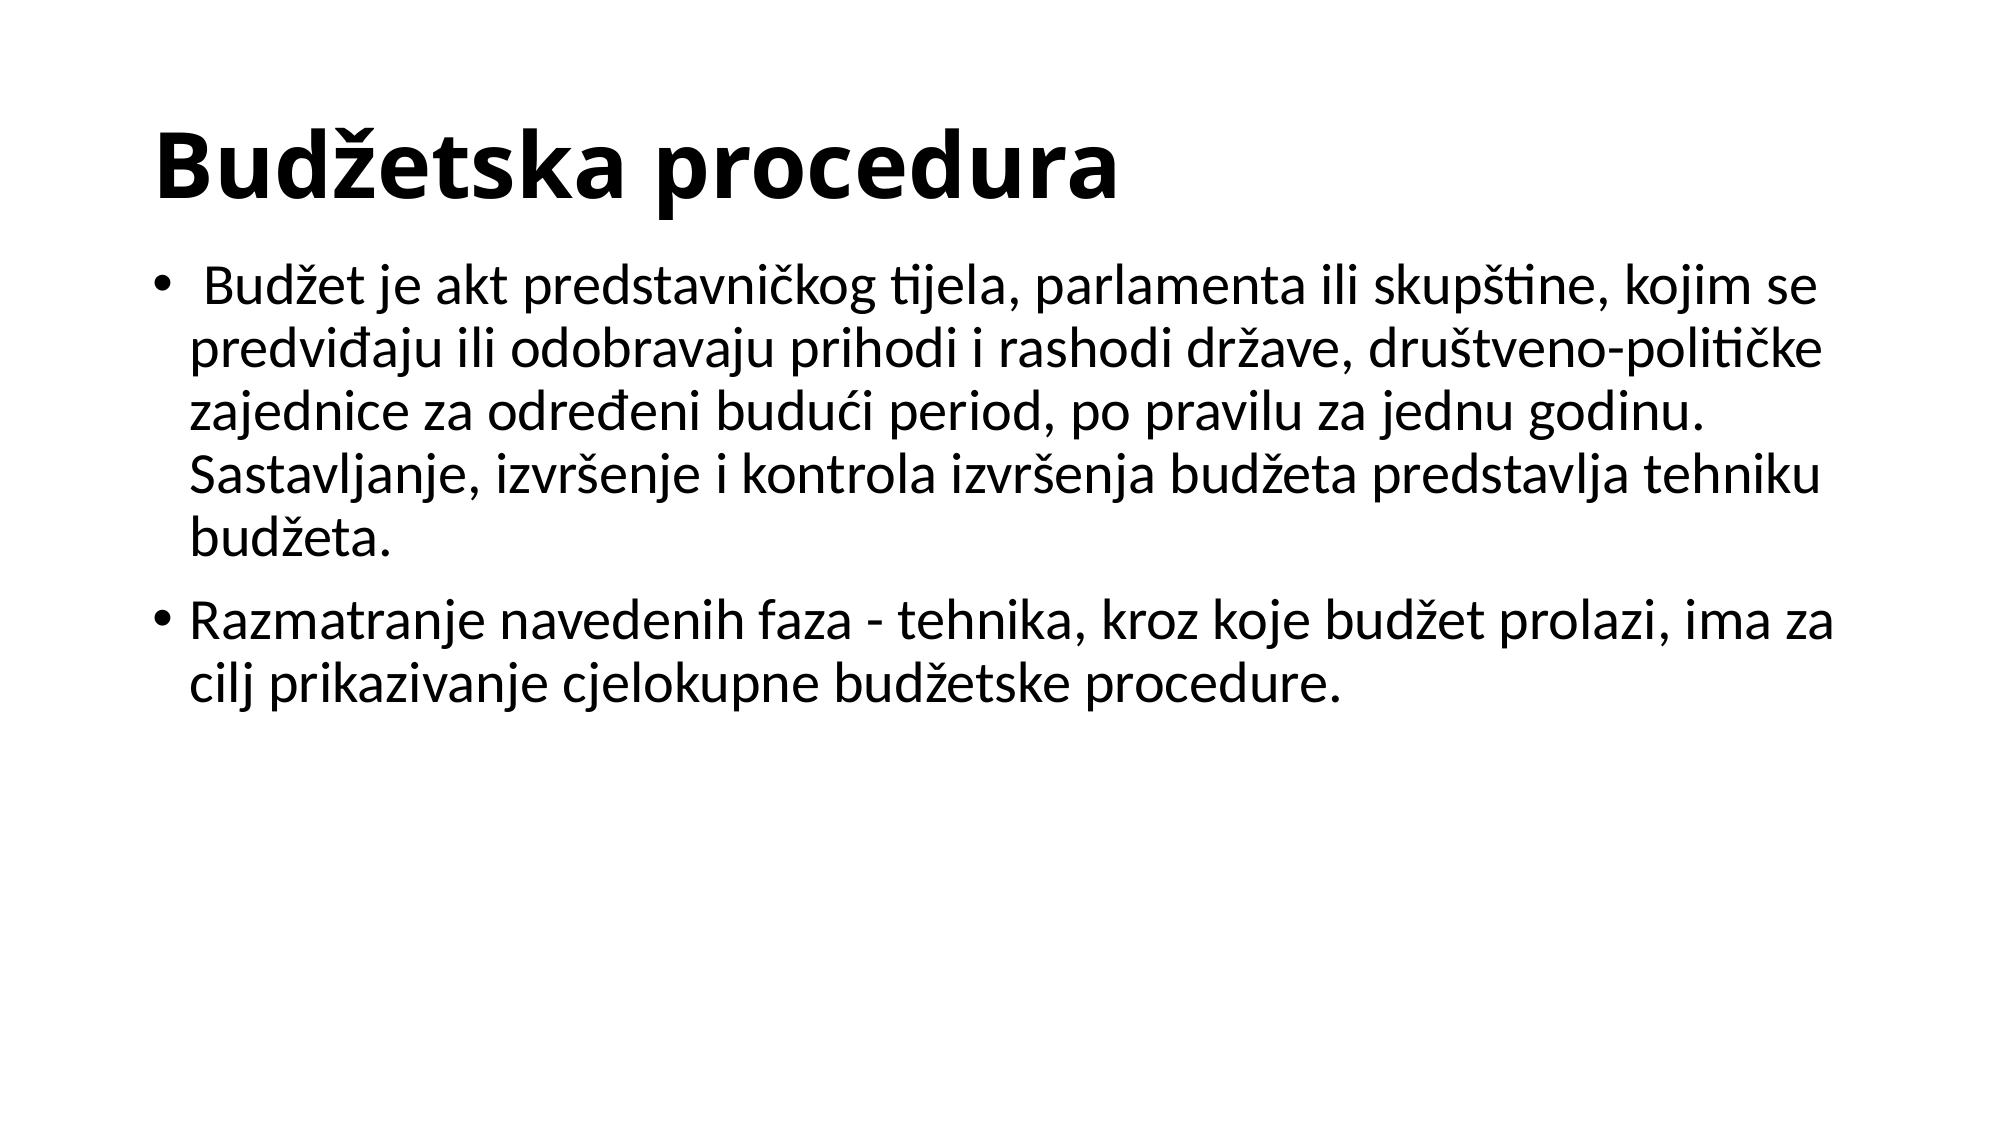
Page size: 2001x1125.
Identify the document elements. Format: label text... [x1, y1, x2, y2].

list Budžet je akt predstavničkog tijela, parlamenta ili skupštine, kojim se predviđaju ili odobravaju prihodi i rashodi države, društveno-političke zajednice za određeni budući period, po pravilu za jednu godinu. Sastavljanje, izvršenje i kontrola izvršenja budžeta predstavlja tehniku budžeta. Razmatranje navedenih faza - tehnika, kroz koje budžet prolazi, ima za cilj prikazivanje cjelokupne budžetske procedure. [137, 246, 1863, 1014]
title Budžetska procedura [137, 59, 1863, 246]
